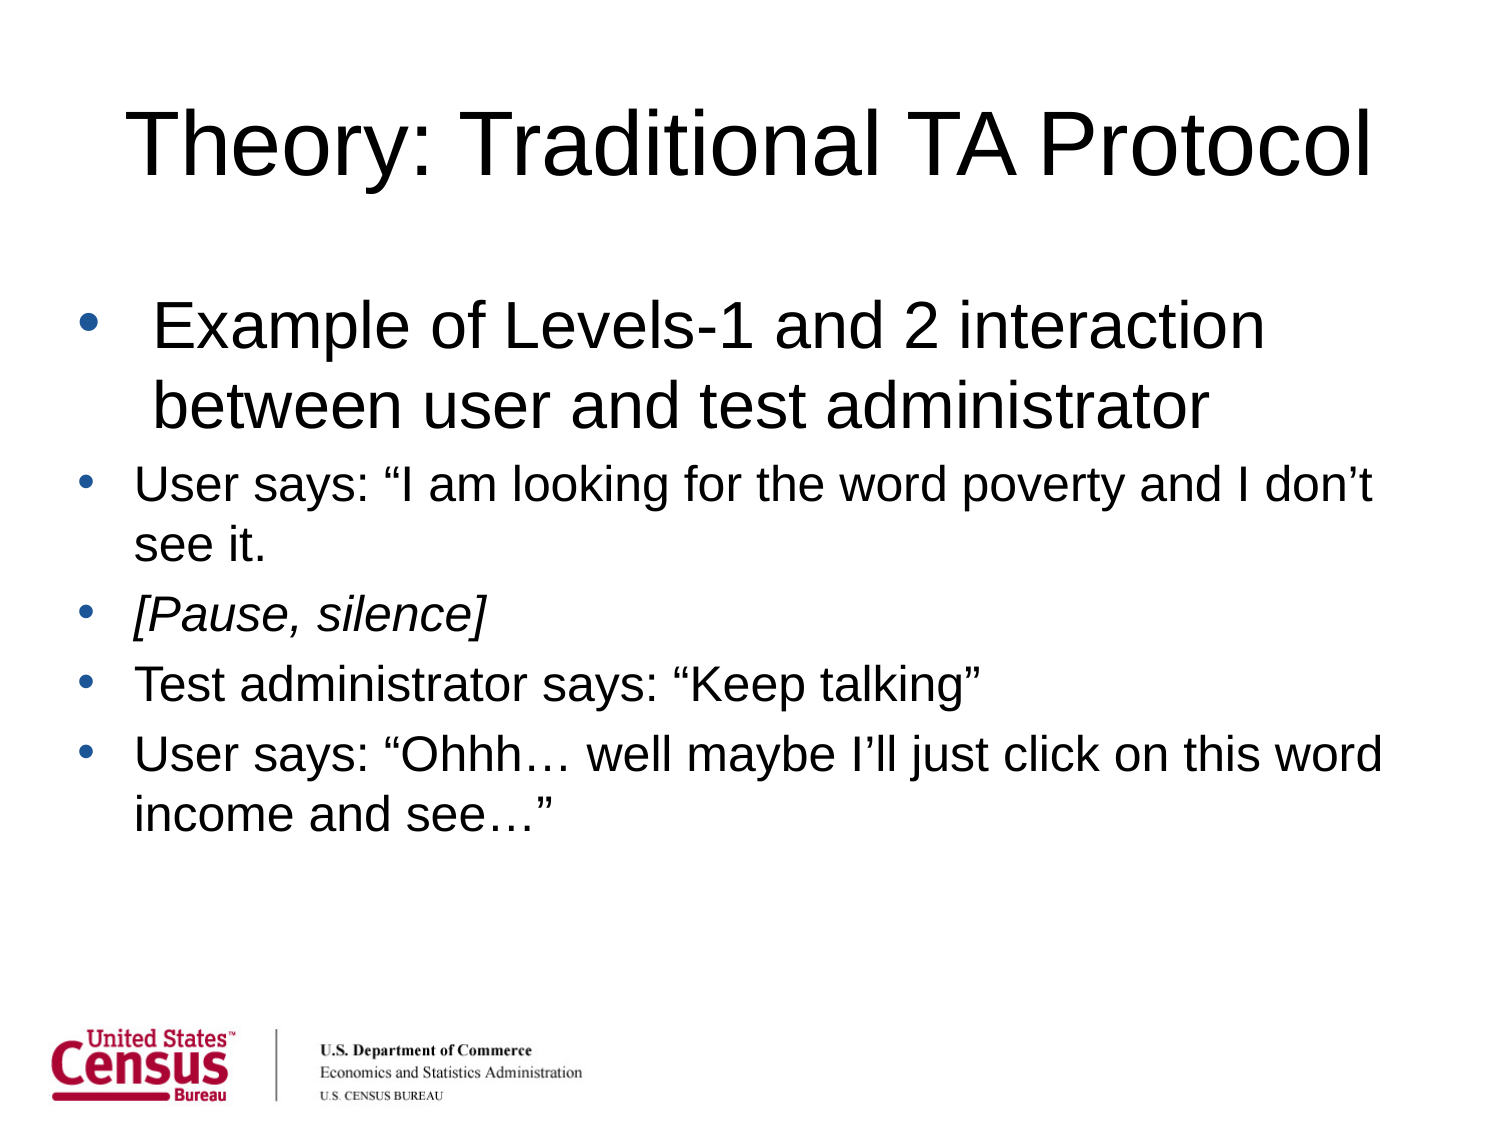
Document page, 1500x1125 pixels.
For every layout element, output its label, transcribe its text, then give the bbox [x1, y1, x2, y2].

list Example of Levels-1 and 2 interaction between user and test administrator User says: “I am looking for the word poverty and I don’t see it. [Pause, silence] Test administrator says: “Keep talking” User says: “Ohhh… well maybe I’ll just click on this word income and see…” [62, 273, 1425, 966]
picture [0, 889, 1500, 1125]
title Theory: Traditional TA Protocol [75, 45, 1425, 233]
